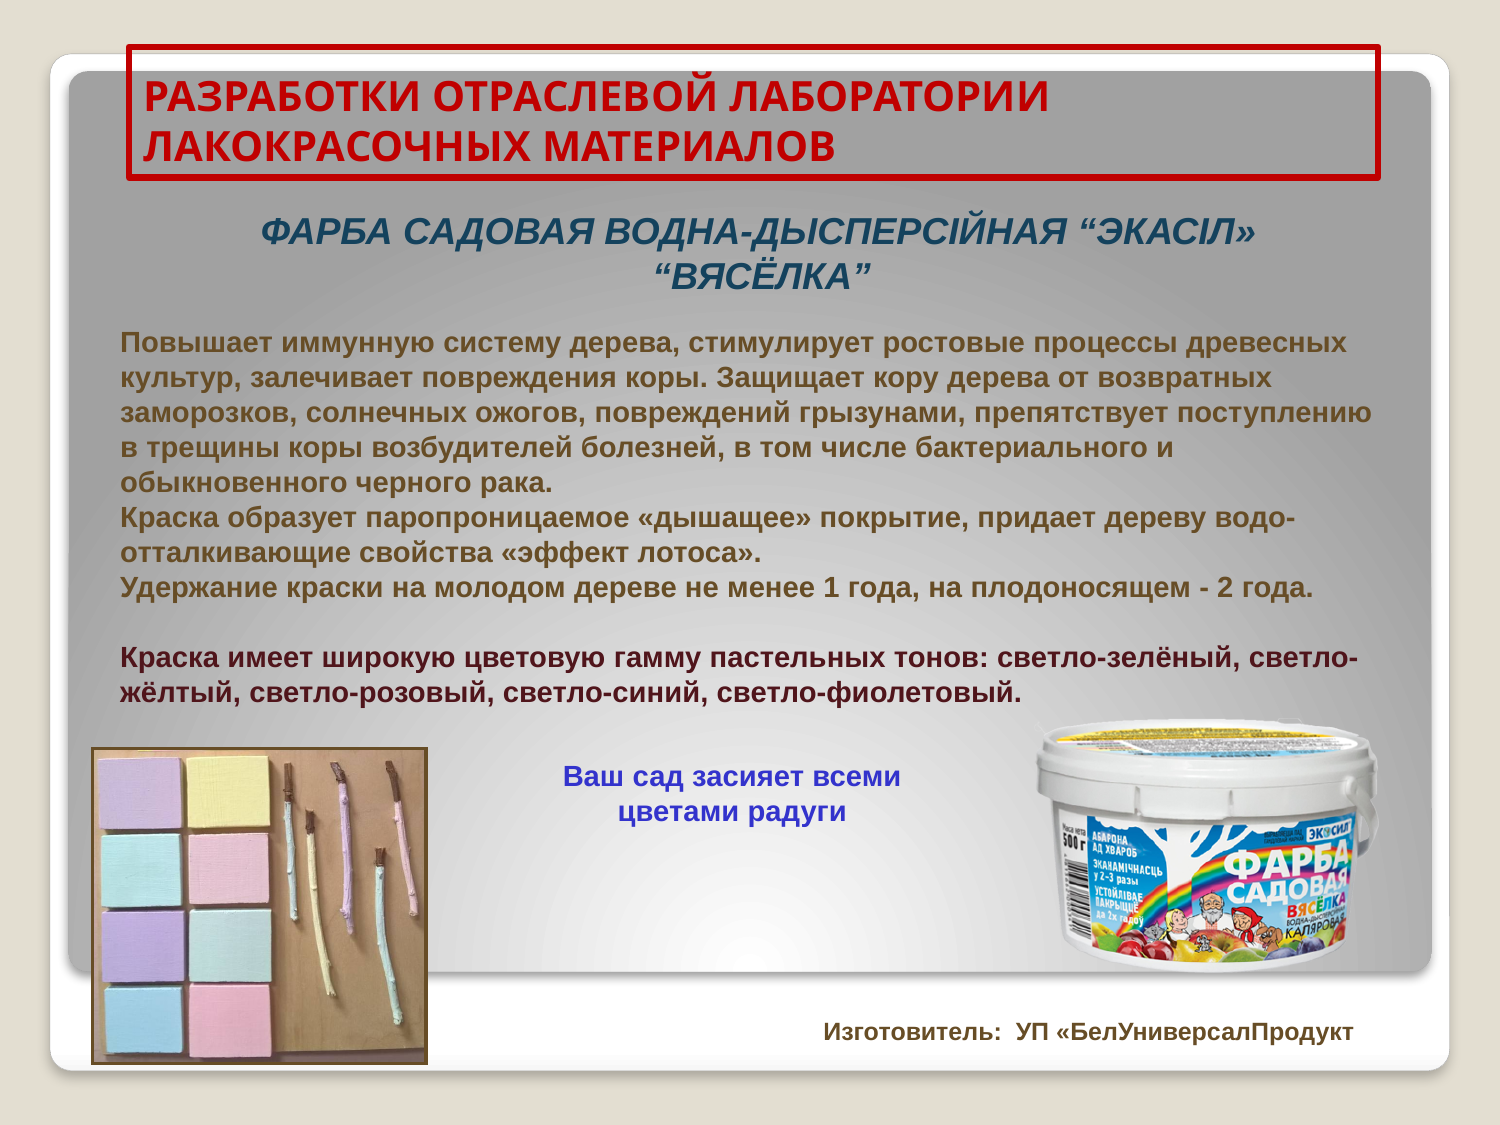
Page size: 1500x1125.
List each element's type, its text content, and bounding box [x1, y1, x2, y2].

picture [1031, 702, 1380, 973]
text_box ФАРБА САДОВАЯ ВОДНА-ДЫСПЕРСІЙНАЯ “ЭКАСІЛ» “ВЯСЁЛКА” [246, 199, 1278, 305]
text_box Изготовитель: УП «БелУниверсалПродукт [808, 1007, 1418, 1053]
title РАЗРАБОТКИ ОТРАСЛЕВОЙ ЛАБОРАТОРИИ ЛАКОКРАСОЧНЫХ МАТЕРИАЛОВ [128, 46, 1379, 178]
picture [93, 749, 425, 1063]
text_box Ваш сад засияет всеми цветами радуги [503, 749, 961, 835]
text_box Повышает иммунную систему дерева, стимулирует ростовые процессы древесных культур, залечивает повреждения коры. Защищает кору дерева от возвратных заморозков, солнечных ожогов, повреждений грызунами, препятствует поступлению в трещины коры возбудителей болезней, в том числе бактериального и обыкновенного черного рака. Краска образует паропроницаемое «дышащее» покрытие, придает дереву водо-отталкивающие свойства «эффект лотоса». Удержание краски на молодом дереве не менее 1 года, на плодоносящем - 2 года. Краска имеет широкую цветовую гамму пастельных тонов: светло-зелёный, светло-жёлтый, светло-розовый, светло-синий, светло-фиолетовый. [105, 316, 1407, 716]
